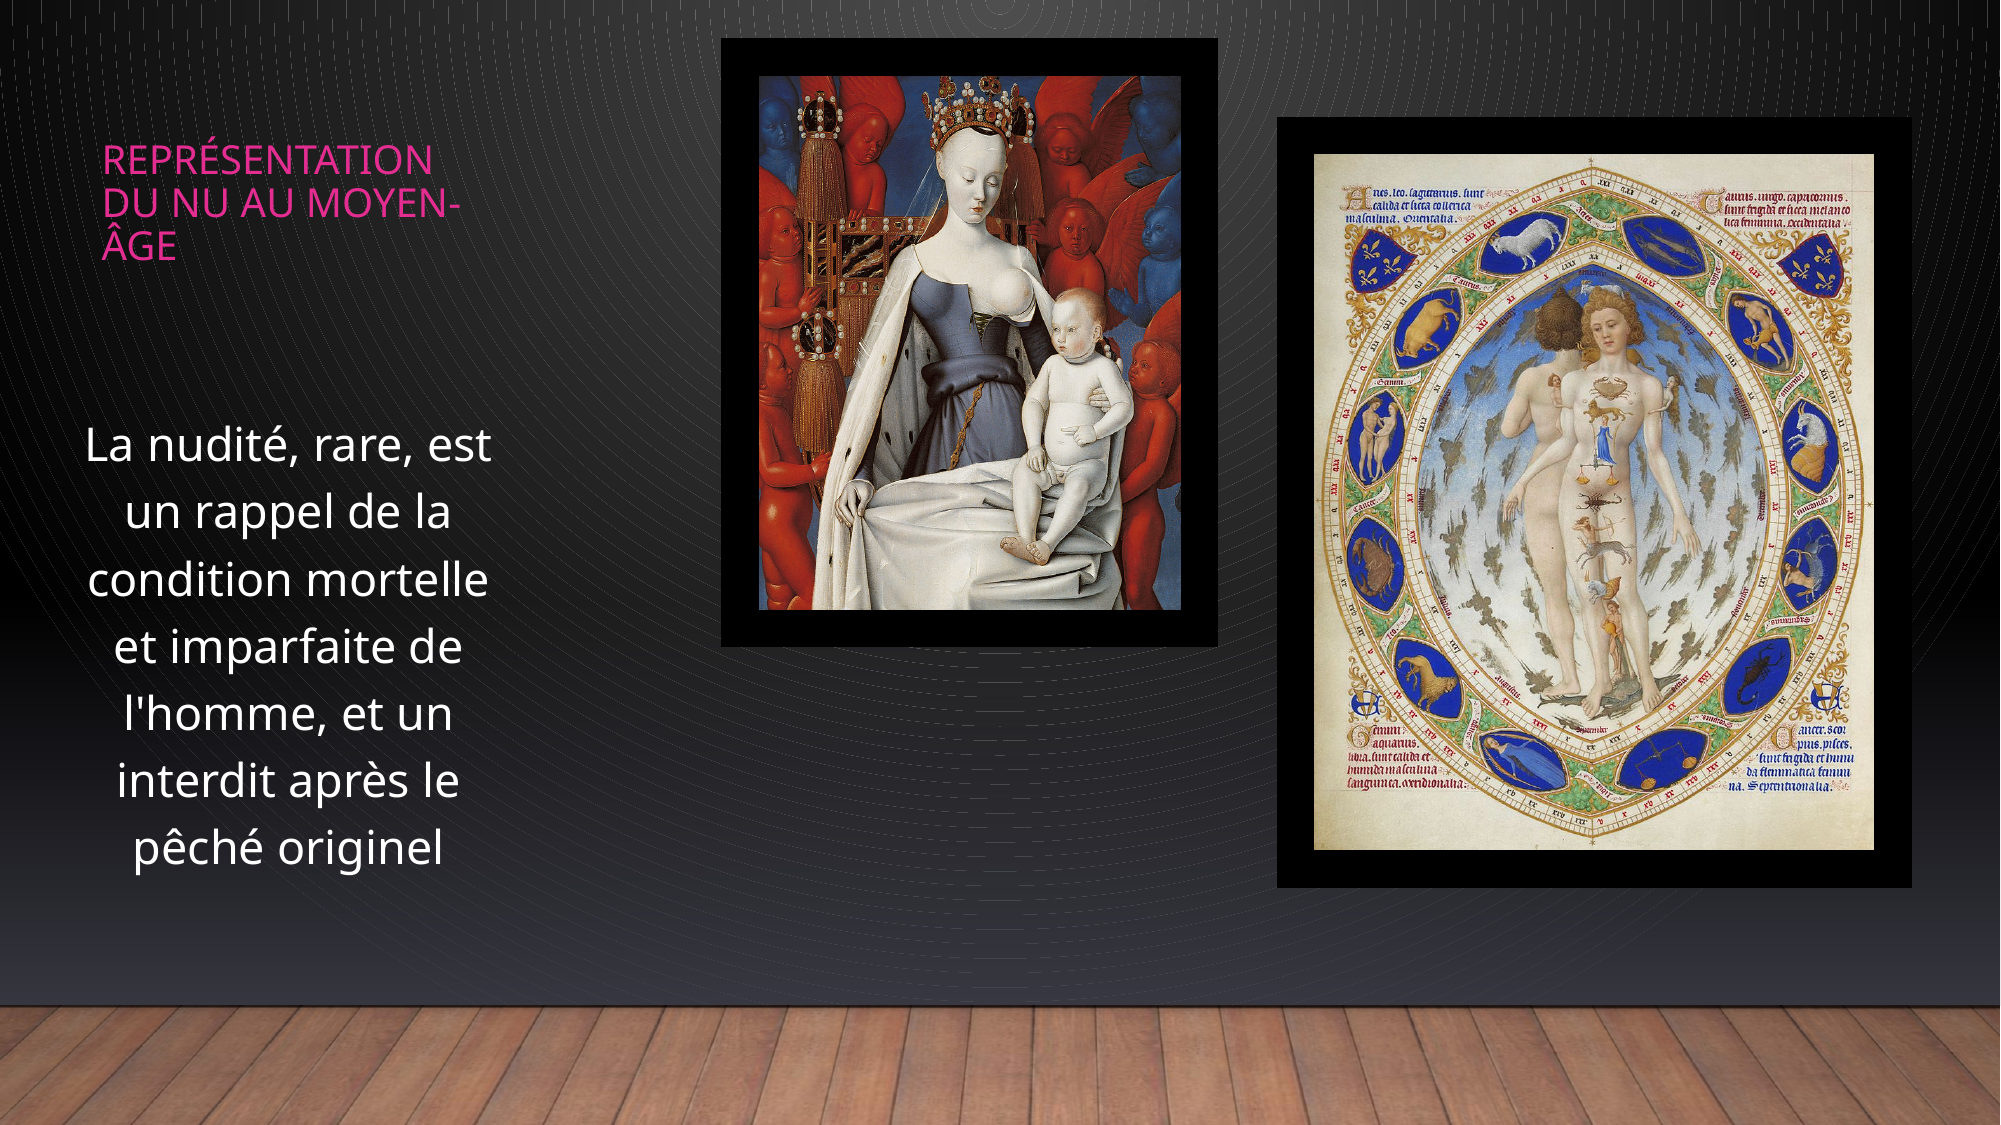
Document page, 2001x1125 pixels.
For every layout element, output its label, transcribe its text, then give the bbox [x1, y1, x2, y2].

picture [0, 1005, 2000, 1125]
title Représentation du Nu au Moyen-âge [86, 131, 512, 277]
list La nudité, rare, est un rappel de la condition mortelle et imparfaite de l'homme, et un interdit après le pêché originel [49, 396, 529, 895]
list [758, 75, 1181, 610]
picture [1313, 153, 1875, 851]
